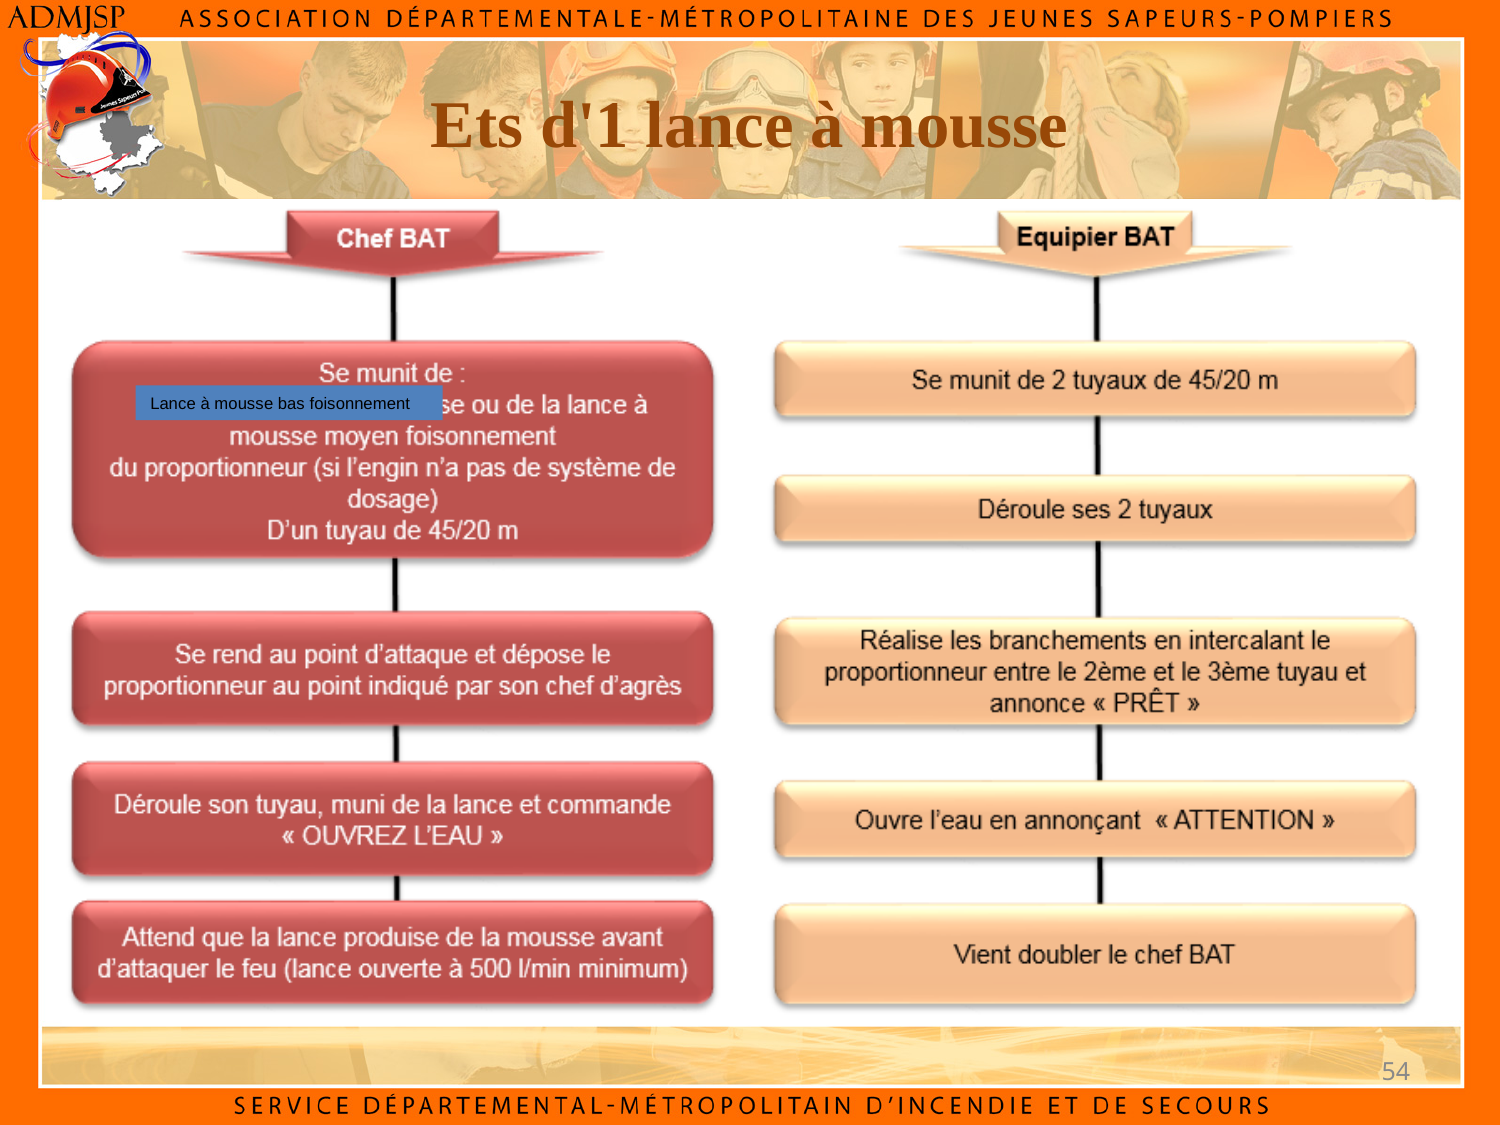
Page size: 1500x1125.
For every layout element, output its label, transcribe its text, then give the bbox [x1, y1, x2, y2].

picture [0, 0, 1500, 1125]
text_box 54 [1074, 1042, 1425, 1103]
title Ets d'1 lance à mousse [75, 45, 1425, 197]
